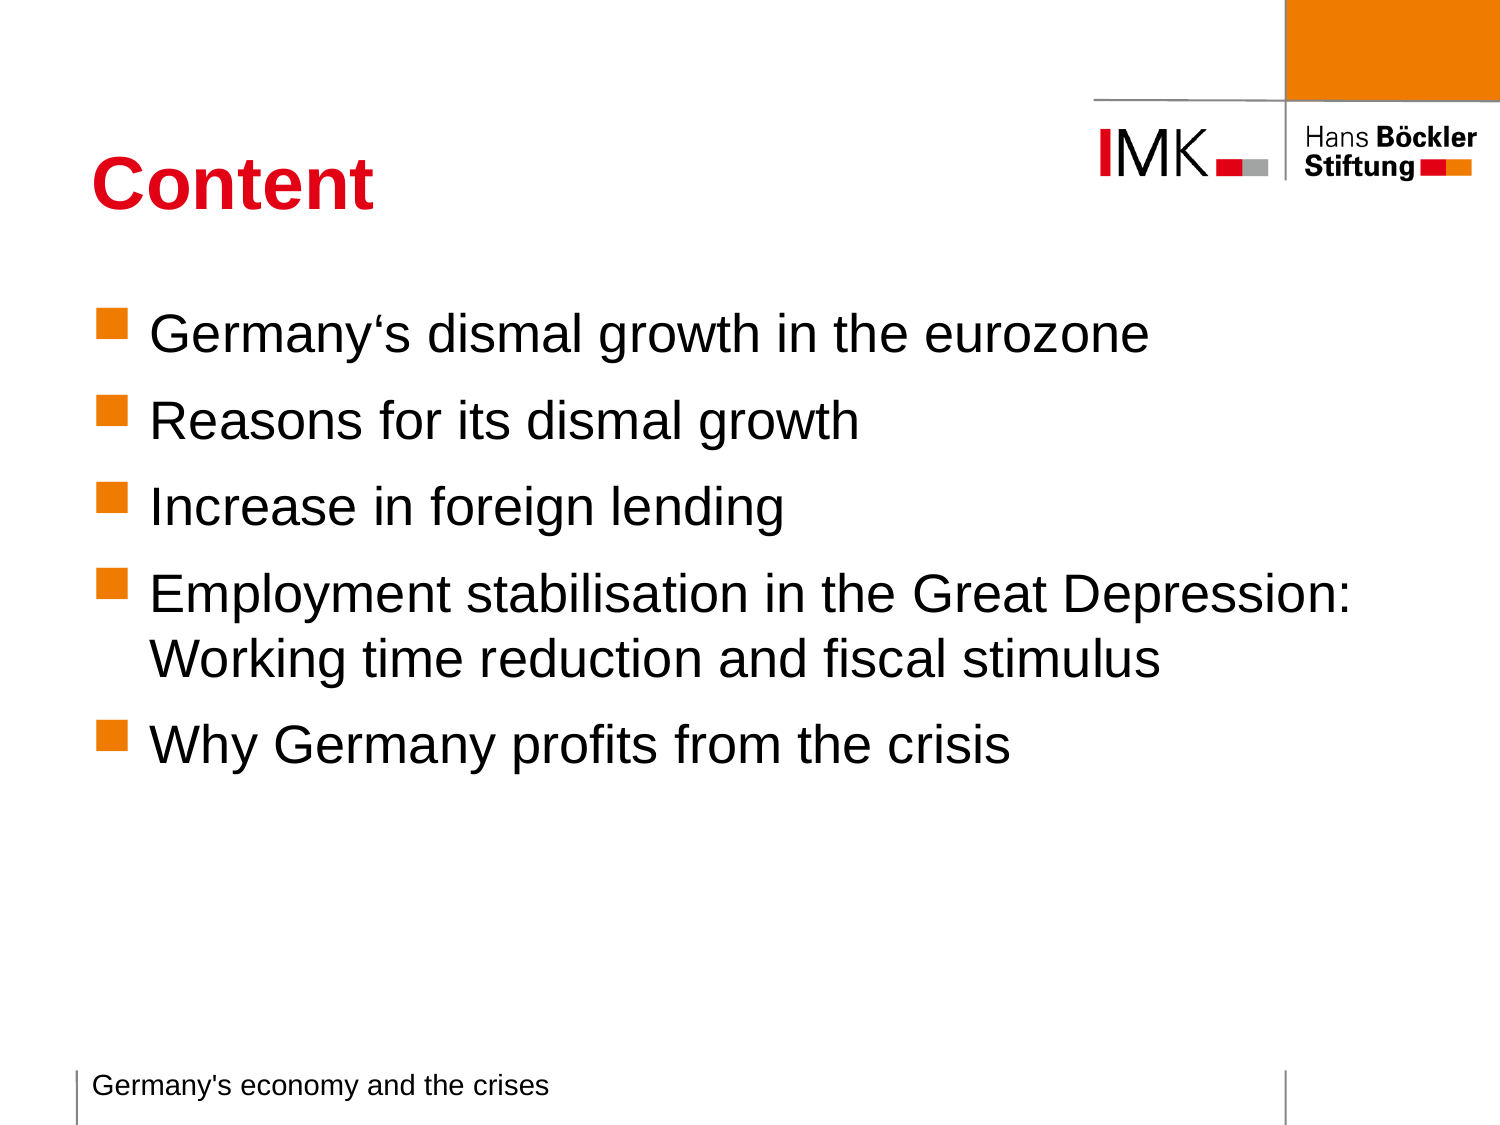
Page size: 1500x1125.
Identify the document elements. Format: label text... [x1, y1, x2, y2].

list Germany‘s dismal growth in the eurozone Reasons for its dismal growth Increase in foreign lending Employment stabilisation in the Great Depression: Working time reduction and fiscal stimulus Why Germany profits from the crisis [76, 290, 1459, 1047]
picture [1303, 121, 1481, 185]
footer Germany's economy and the crises [76, 1058, 1270, 1114]
picture [1098, 127, 1269, 177]
title Content [76, 0, 1069, 232]
